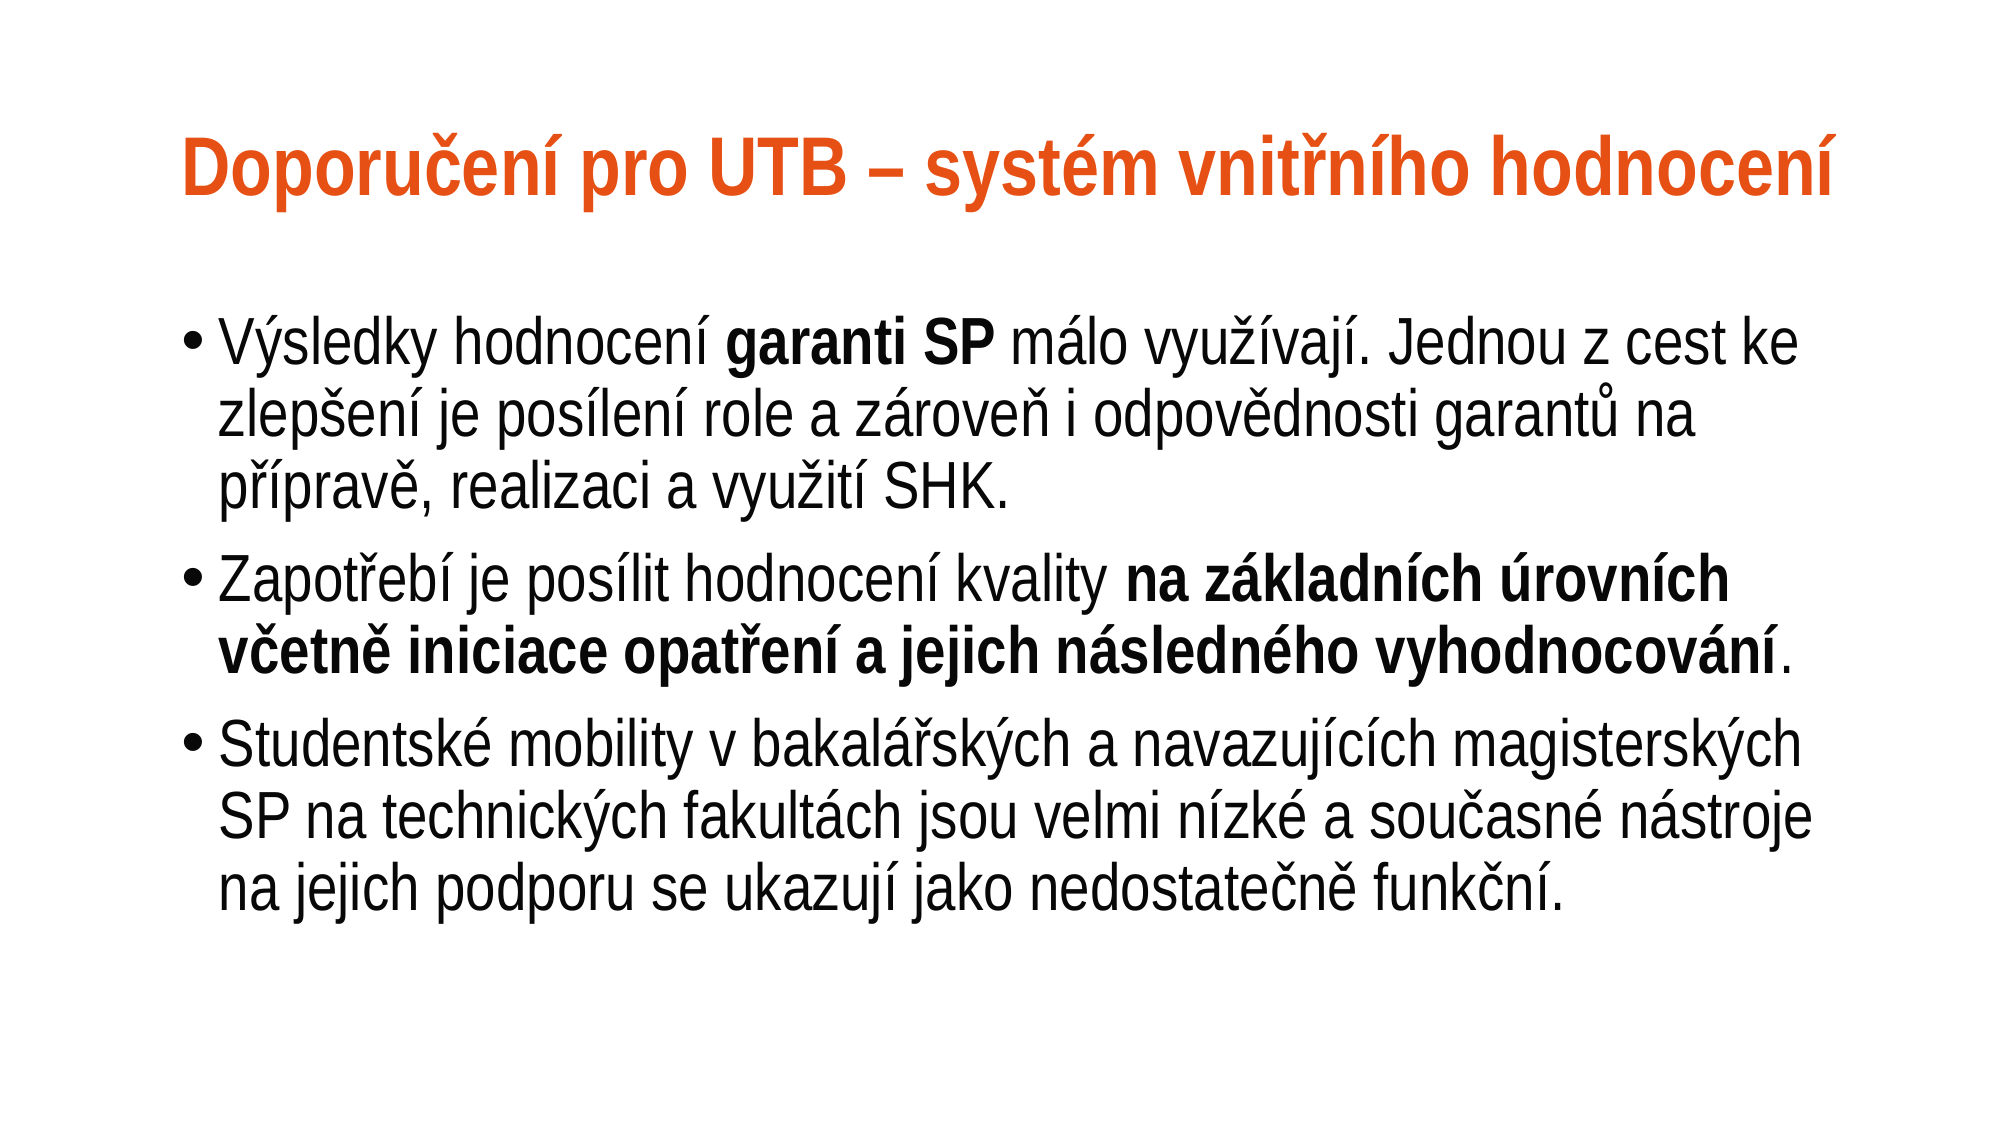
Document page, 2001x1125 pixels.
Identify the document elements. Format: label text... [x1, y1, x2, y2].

list Výsledky hodnocení garanti SP málo využívají. Jednou z cest ke zlepšení je posílení role a zároveň i odpovědnosti garantů na přípravě, realizaci a využití SHK. Zapotřebí je posílit hodnocení kvality na základních úrovních včetně iniciace opatření a jejich následného vyhodnocování. Studentské mobility v bakalářských a navazujících magisterských SP na technických fakultách jsou velmi nízké a současné nástroje na jejich podporu se ukazují jako nedostatečně funkční. [166, 299, 1863, 1014]
title Doporučení pro UTB – systém vnitřního hodnocení [166, 59, 1863, 278]
